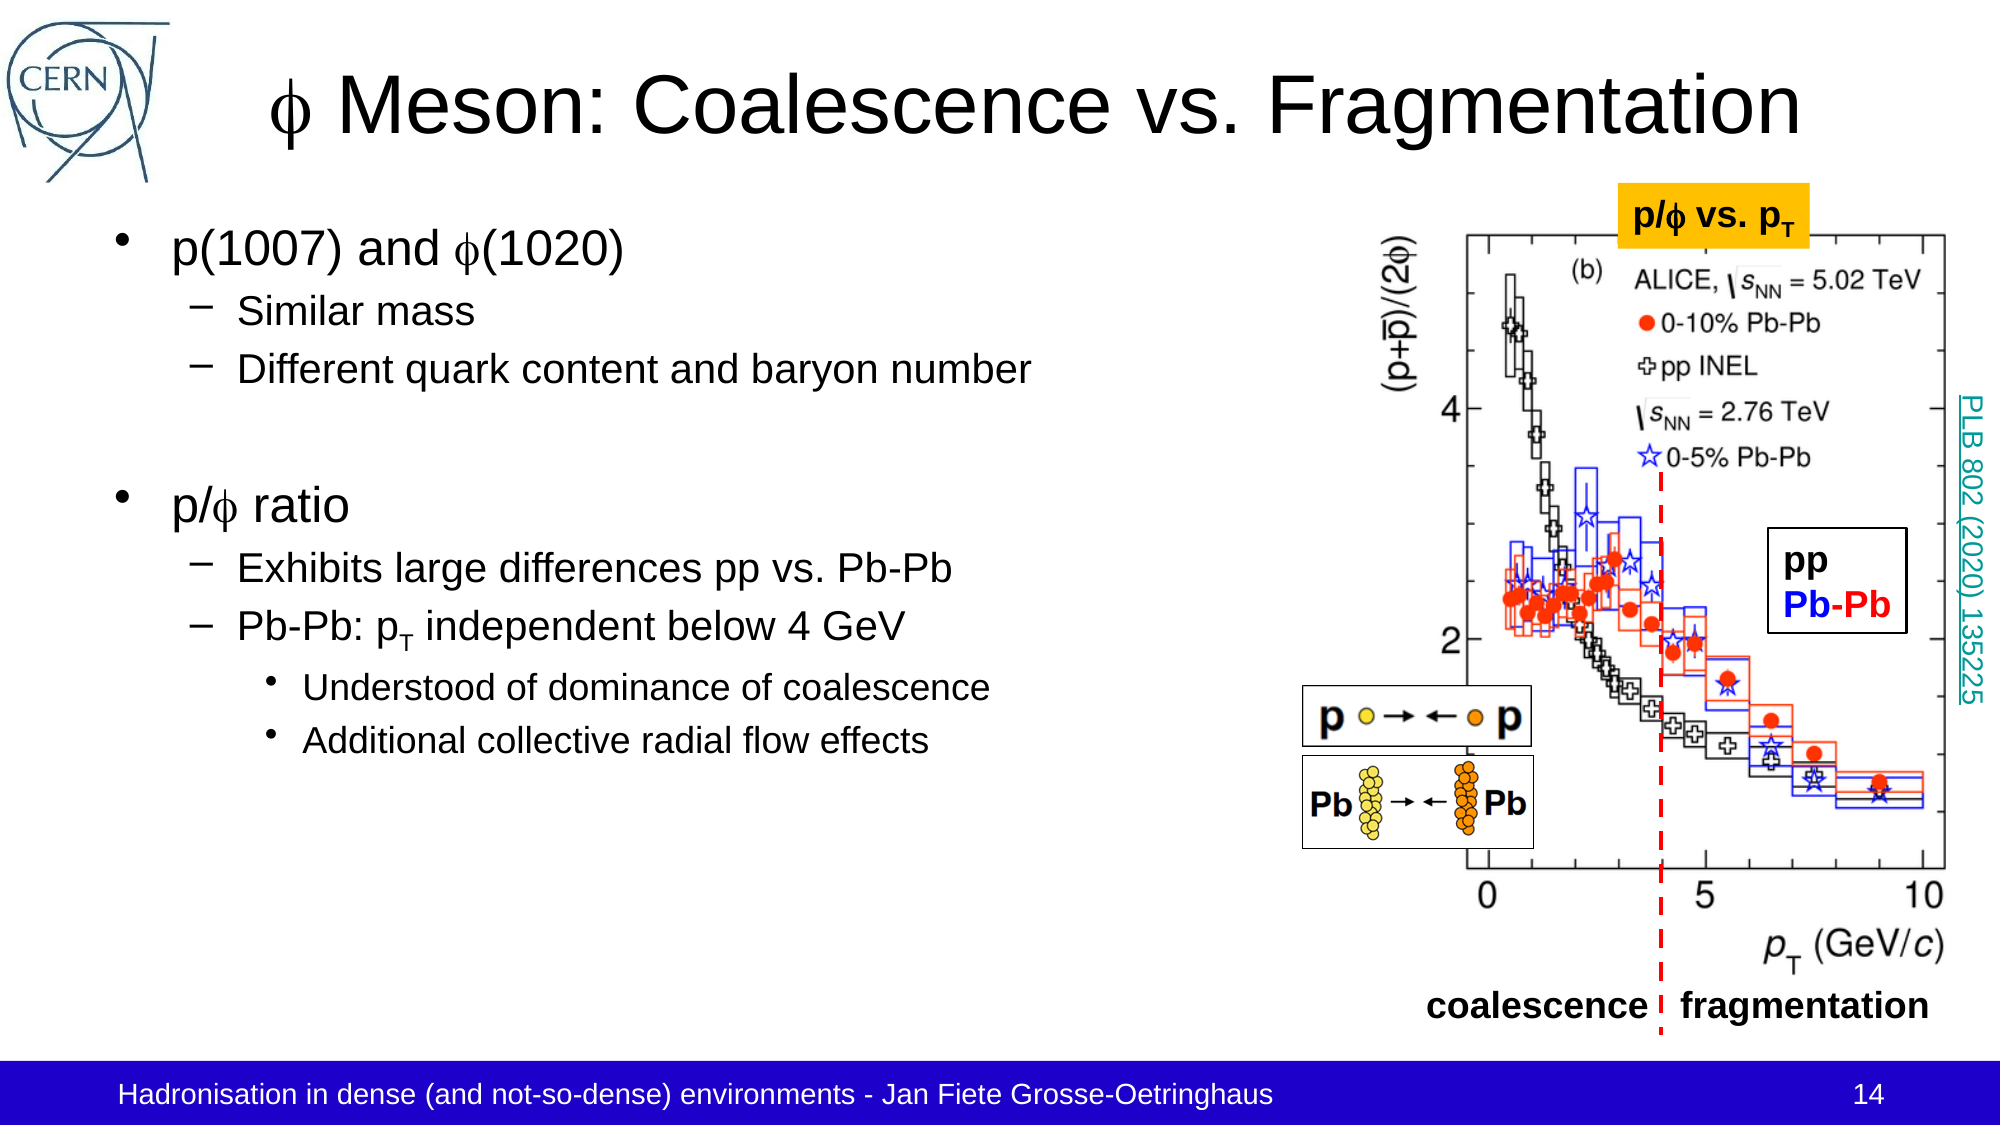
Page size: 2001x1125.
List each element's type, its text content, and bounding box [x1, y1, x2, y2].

title f Meson: Coalescence vs. Fragmentation [173, 29, 1900, 170]
text_box coalescence fragmentation [1411, 976, 1660, 1034]
text_box coalescence fragmentation [1661, 976, 1946, 1034]
footer Hadronisation in dense (and not-so-dense) environments - Jan Fiete Grosse-Oetringhaus [102, 1067, 1788, 1100]
text_box PLB 802 (2020) 135225 [1970, 379, 2000, 847]
slide_number 14 [1788, 1067, 1900, 1100]
picture [1302, 211, 1970, 976]
text_box p/f vs. pT [1617, 182, 1810, 211]
picture [2, 18, 172, 185]
list p(1007) and f(1020) Similar mass Different quark content and baryon number p/f ratio Exhibits large differences pp vs. Pb-Pb Pb-Pb: pT independent below 4 GeV Understood of dominance of coalescence Additional collective radial flow effects [99, 208, 1485, 1035]
